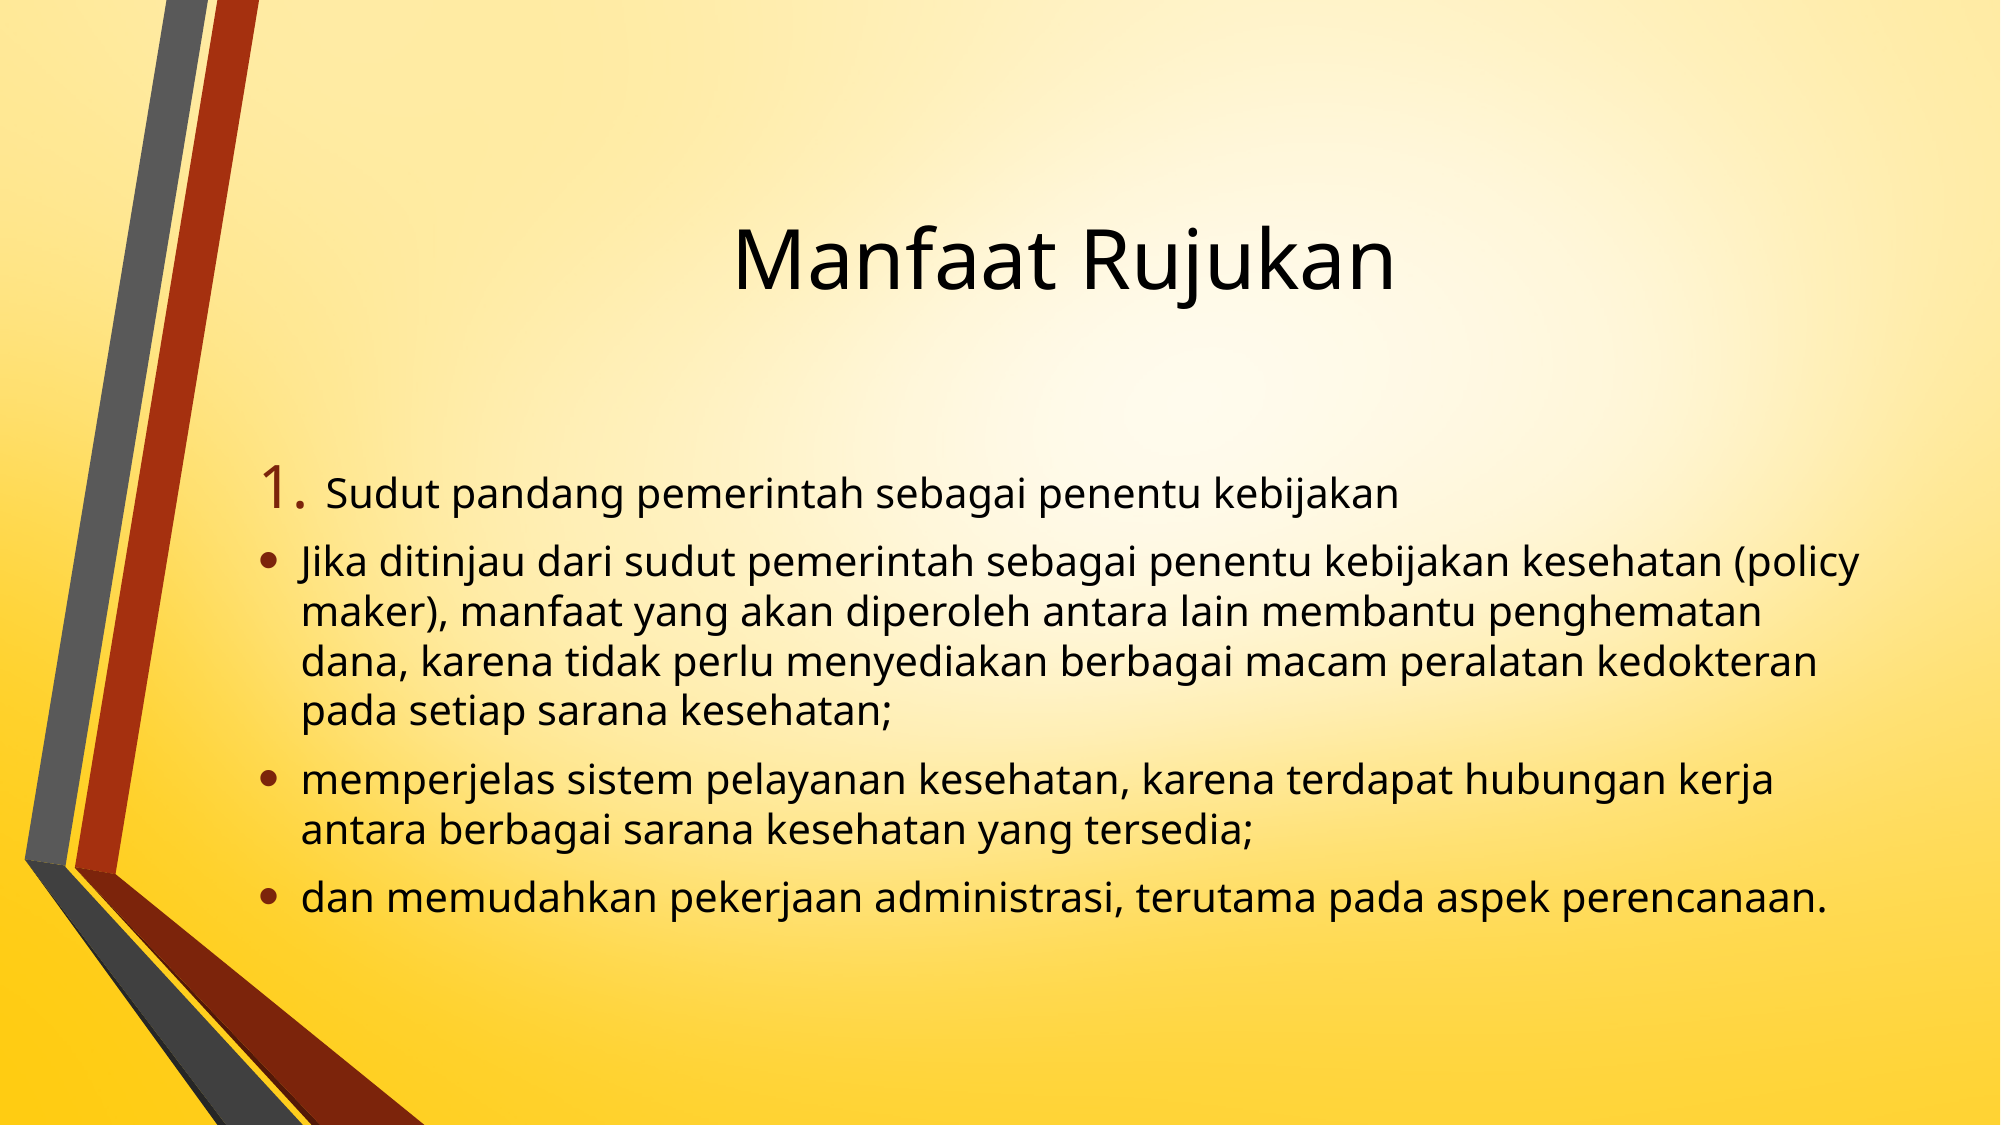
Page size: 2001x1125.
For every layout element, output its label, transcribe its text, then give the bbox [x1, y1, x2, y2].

list Sudut pandang pemerintah sebagai penentu kebijakan Jika ditinjau dari sudut pemerintah sebagai penentu kebijakan kesehatan (policy maker), manfaat yang akan diperoleh antara lain membantu penghematan dana, karena tidak perlu menyediakan berbagai macam peralatan kedokteran pada setiap sarana kesehatan; memperjelas sistem pelayanan kesehatan, karena terdapat hubungan kerja antara berbagai sarana kesehatan yang tersedia; dan memudahkan pekerjaan administrasi, terutama pada aspek perencanaan. [243, 437, 1887, 950]
title Manfaat Rujukan [243, 112, 1887, 400]
